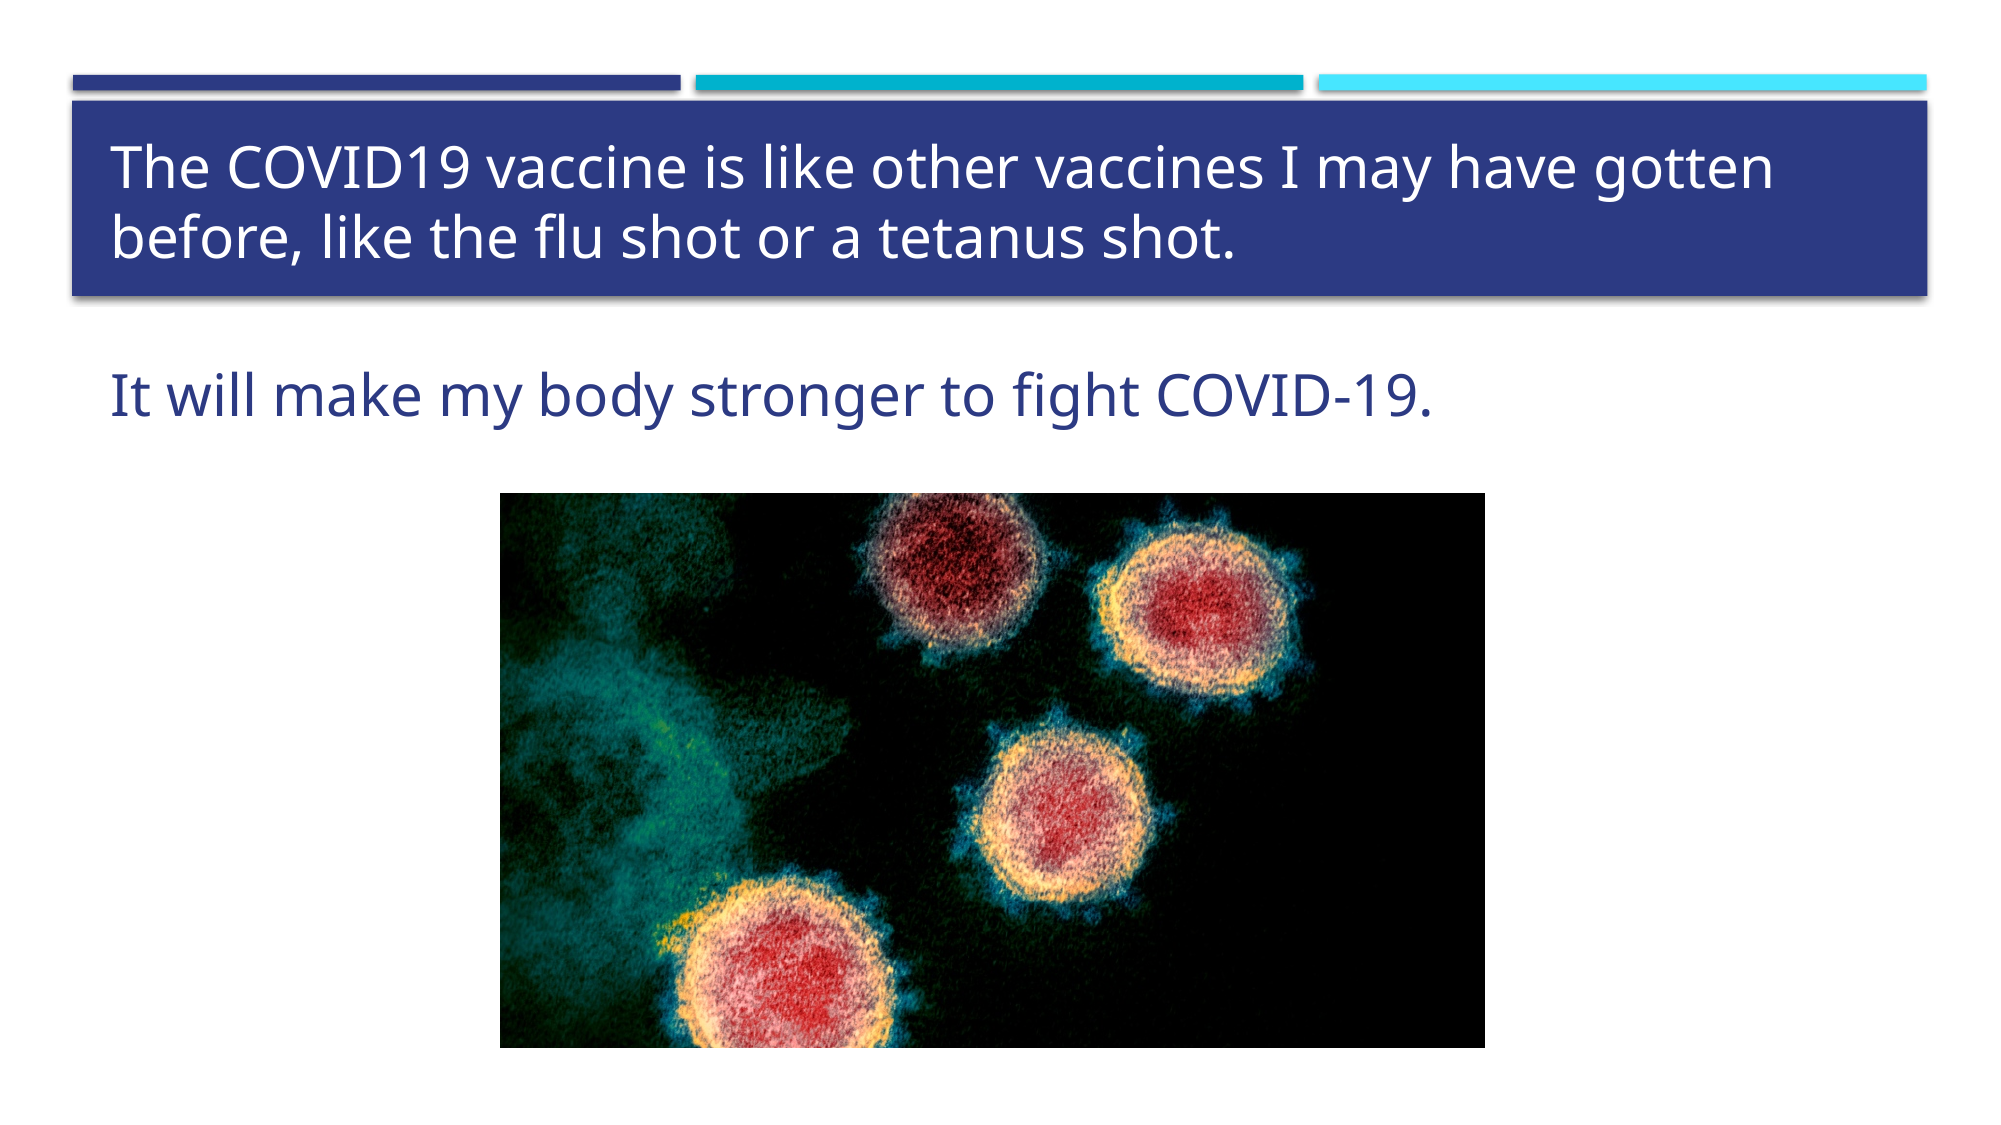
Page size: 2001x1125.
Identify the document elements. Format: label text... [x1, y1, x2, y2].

title The COVID19 vaccine is like other vaccines I may have gotten before, like the flu shot or a tetanus shot. [95, 126, 1905, 278]
picture [499, 493, 1486, 1048]
list It will make my body stronger to fight COVID-19. [95, 312, 1905, 436]
